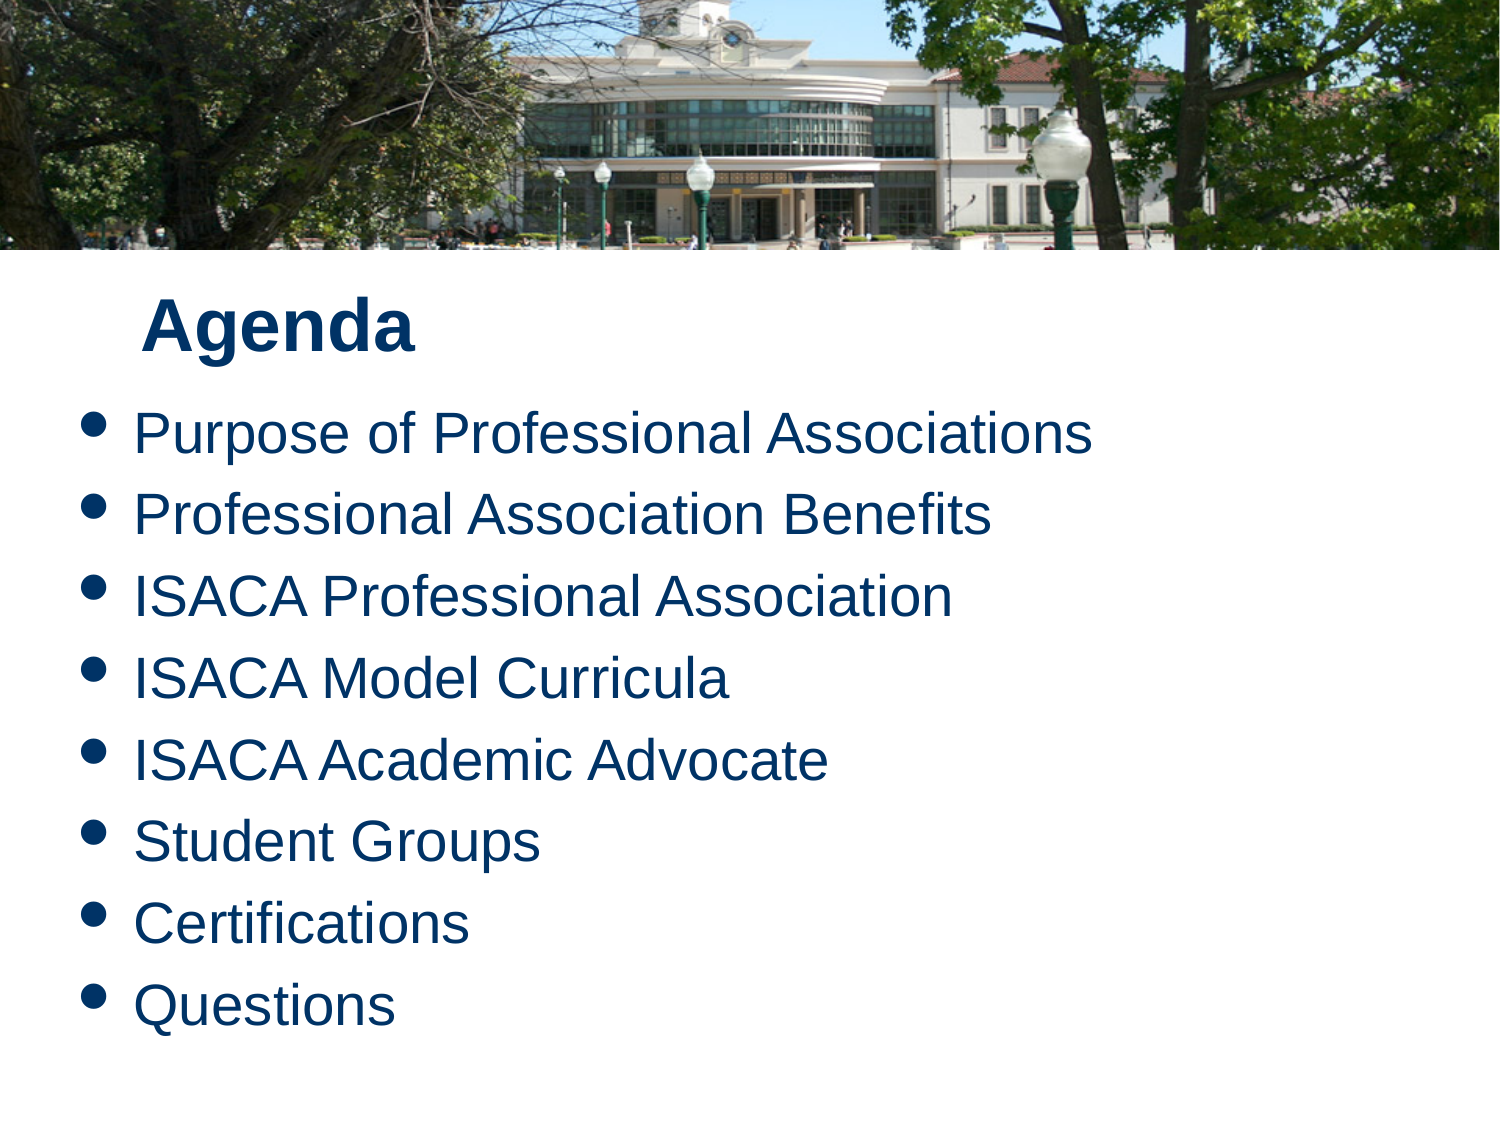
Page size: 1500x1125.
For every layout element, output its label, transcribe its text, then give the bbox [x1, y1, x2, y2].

picture [0, 0, 1500, 250]
list Purpose of Professional Associations Professional Association Benefits ISACA Professional Association ISACA Model Curricula ISACA Academic Advocate Student Groups Certifications Questions [62, 387, 1325, 988]
title Agenda [124, 224, 1426, 376]
